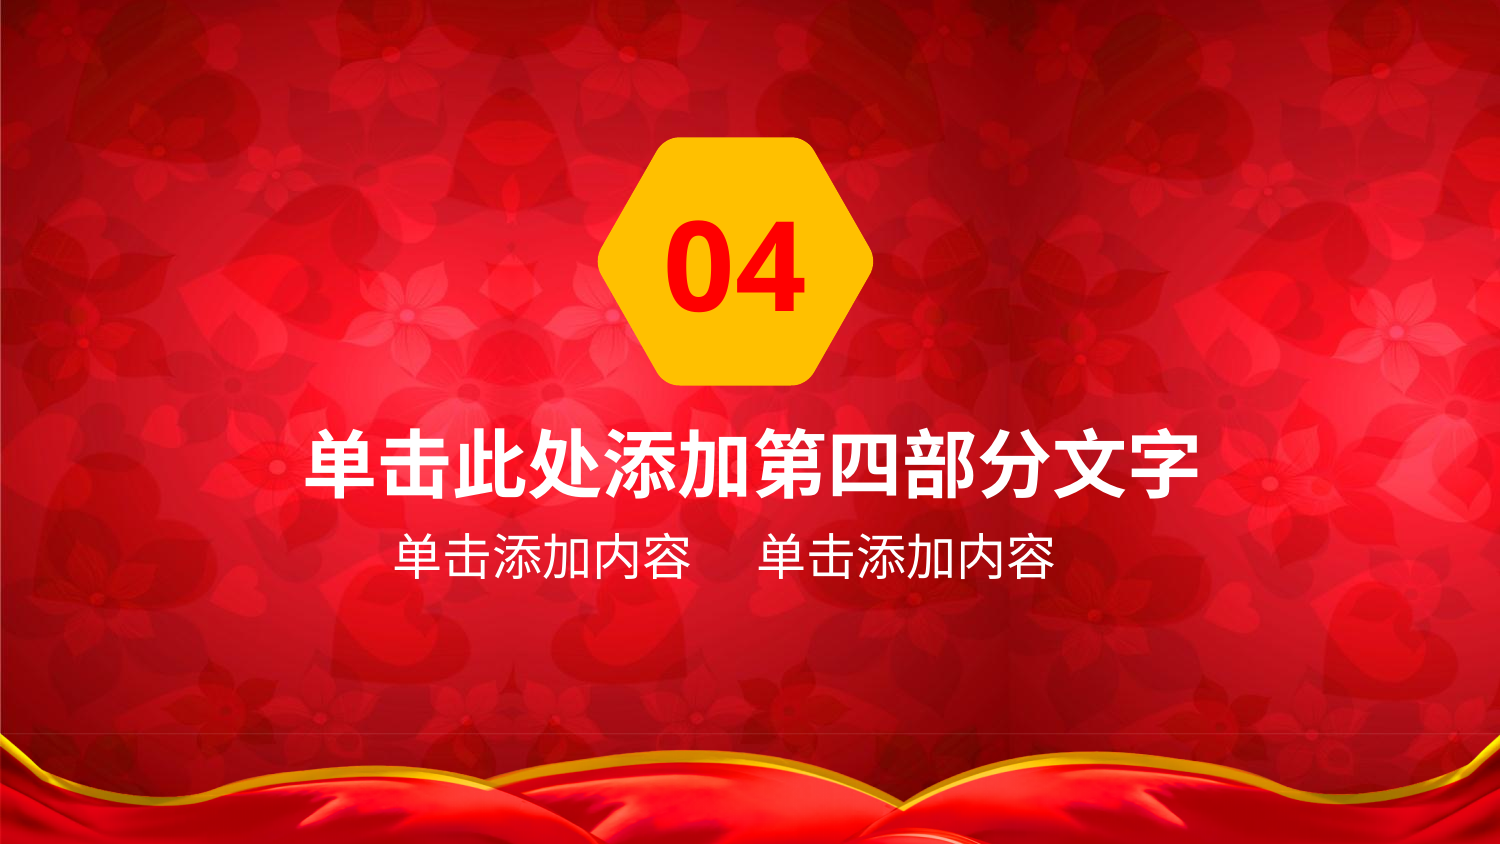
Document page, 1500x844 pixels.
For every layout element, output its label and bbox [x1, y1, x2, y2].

text_box [0, 0, 1500, 844]
